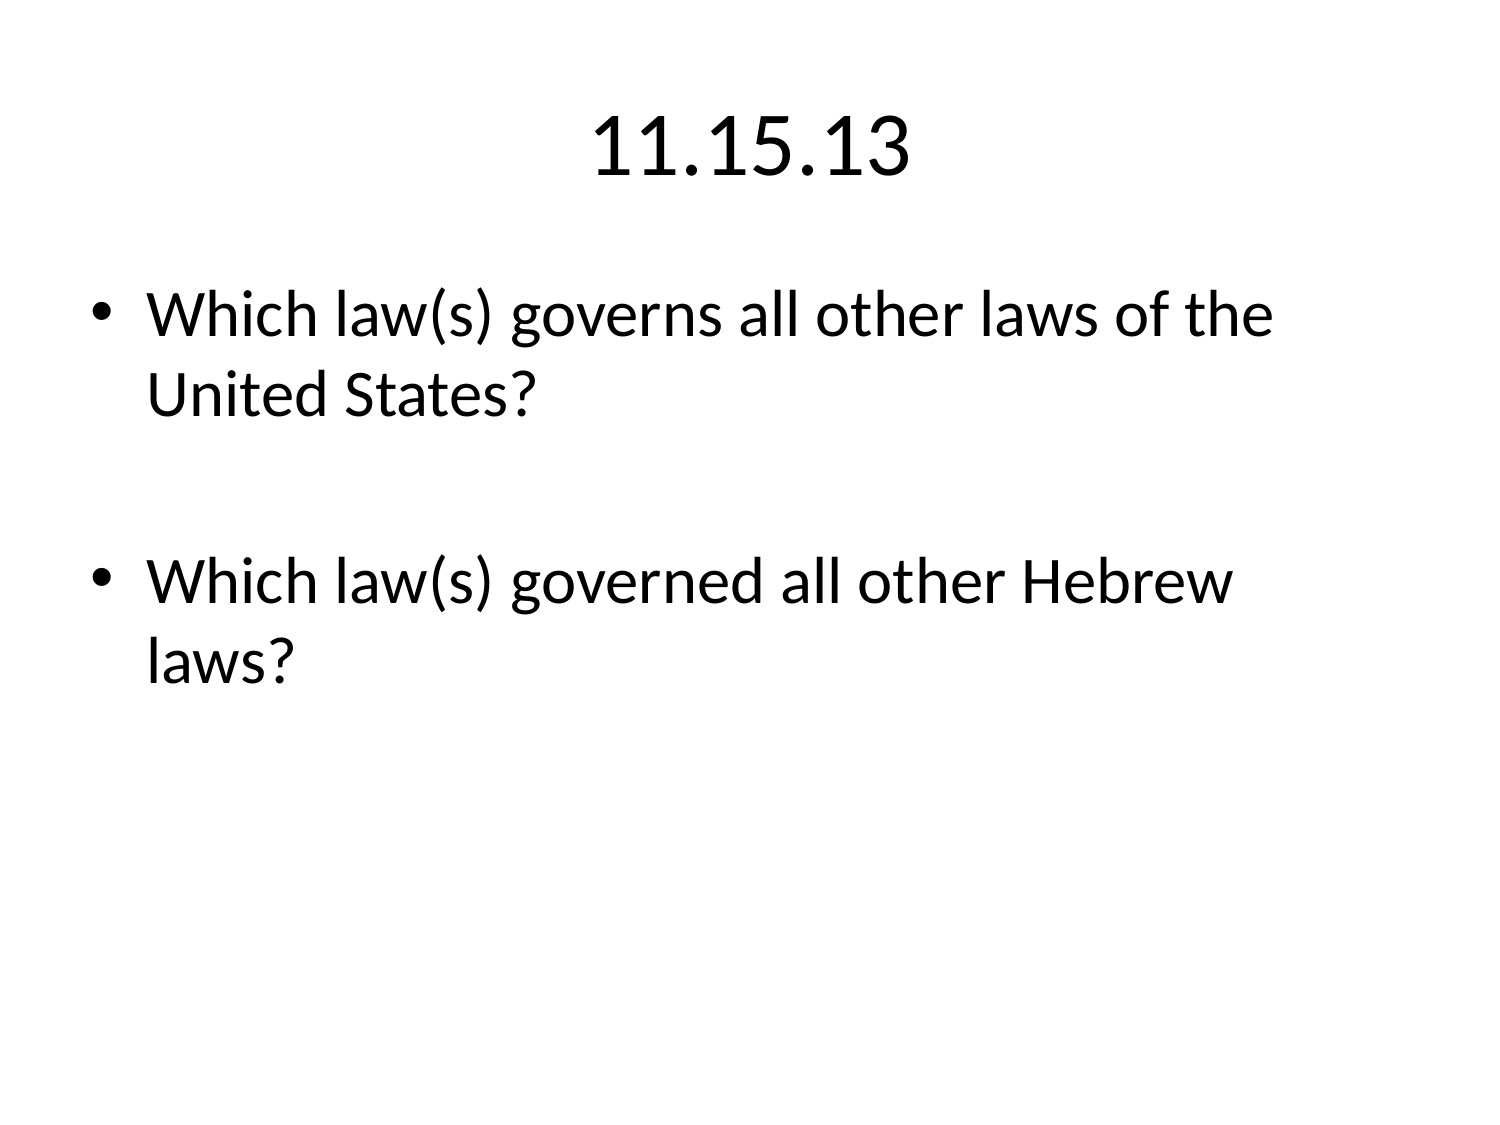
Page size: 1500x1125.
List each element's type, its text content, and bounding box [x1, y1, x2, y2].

list Which law(s) governs all other laws of the United States? Which law(s) governed all other Hebrew laws? [75, 262, 1425, 1005]
title 11.15.13 [75, 45, 1425, 233]
